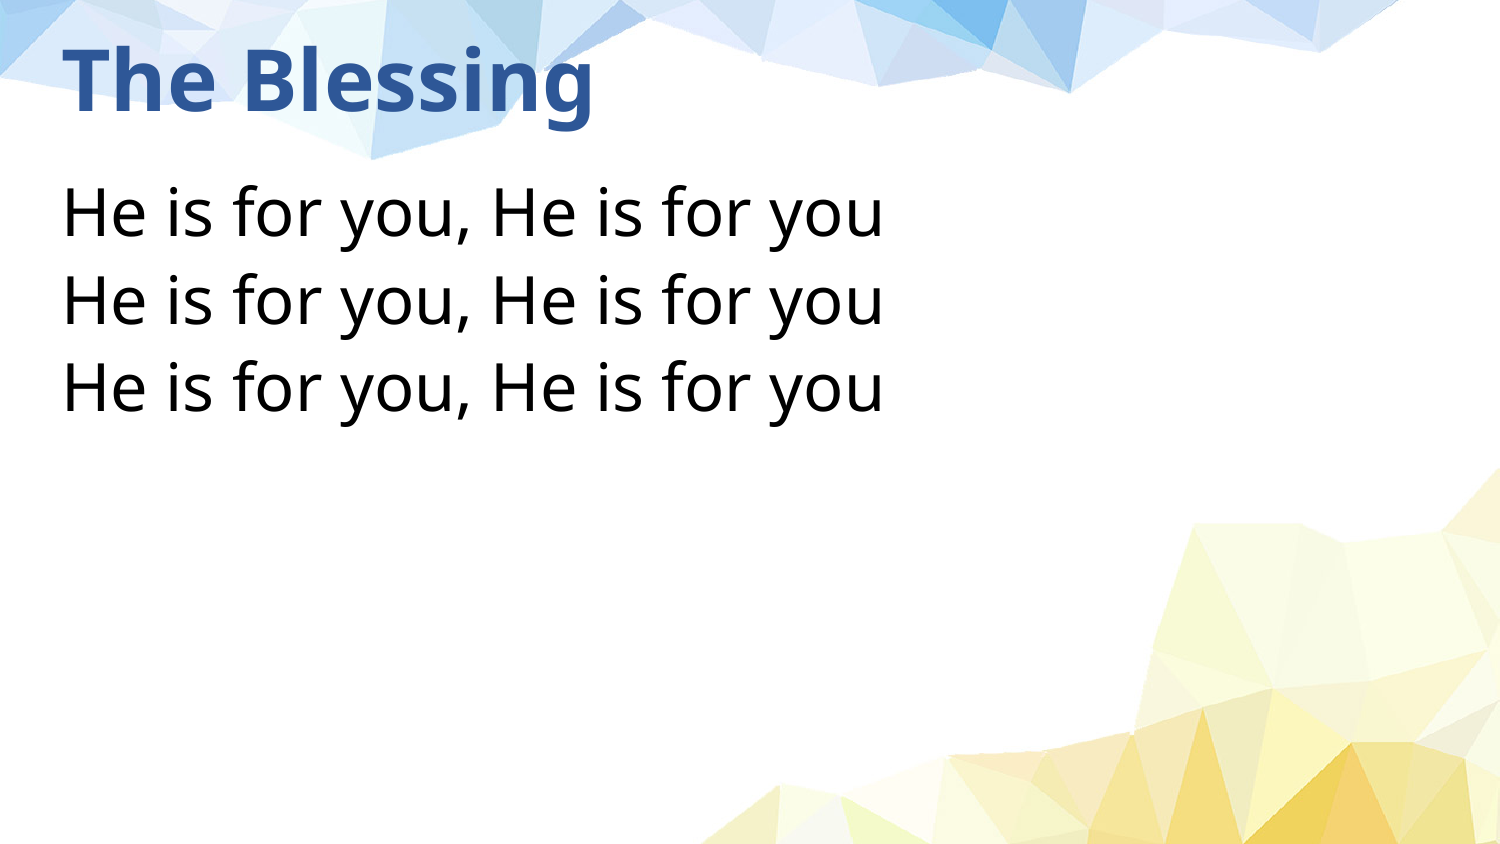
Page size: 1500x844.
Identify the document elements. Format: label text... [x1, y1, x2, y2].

picture [0, 0, 1500, 844]
title The Blessing [46, 18, 1486, 149]
list He is for you, He is for you He is for you, He is for you He is for you, He is for you [46, 171, 1486, 834]
